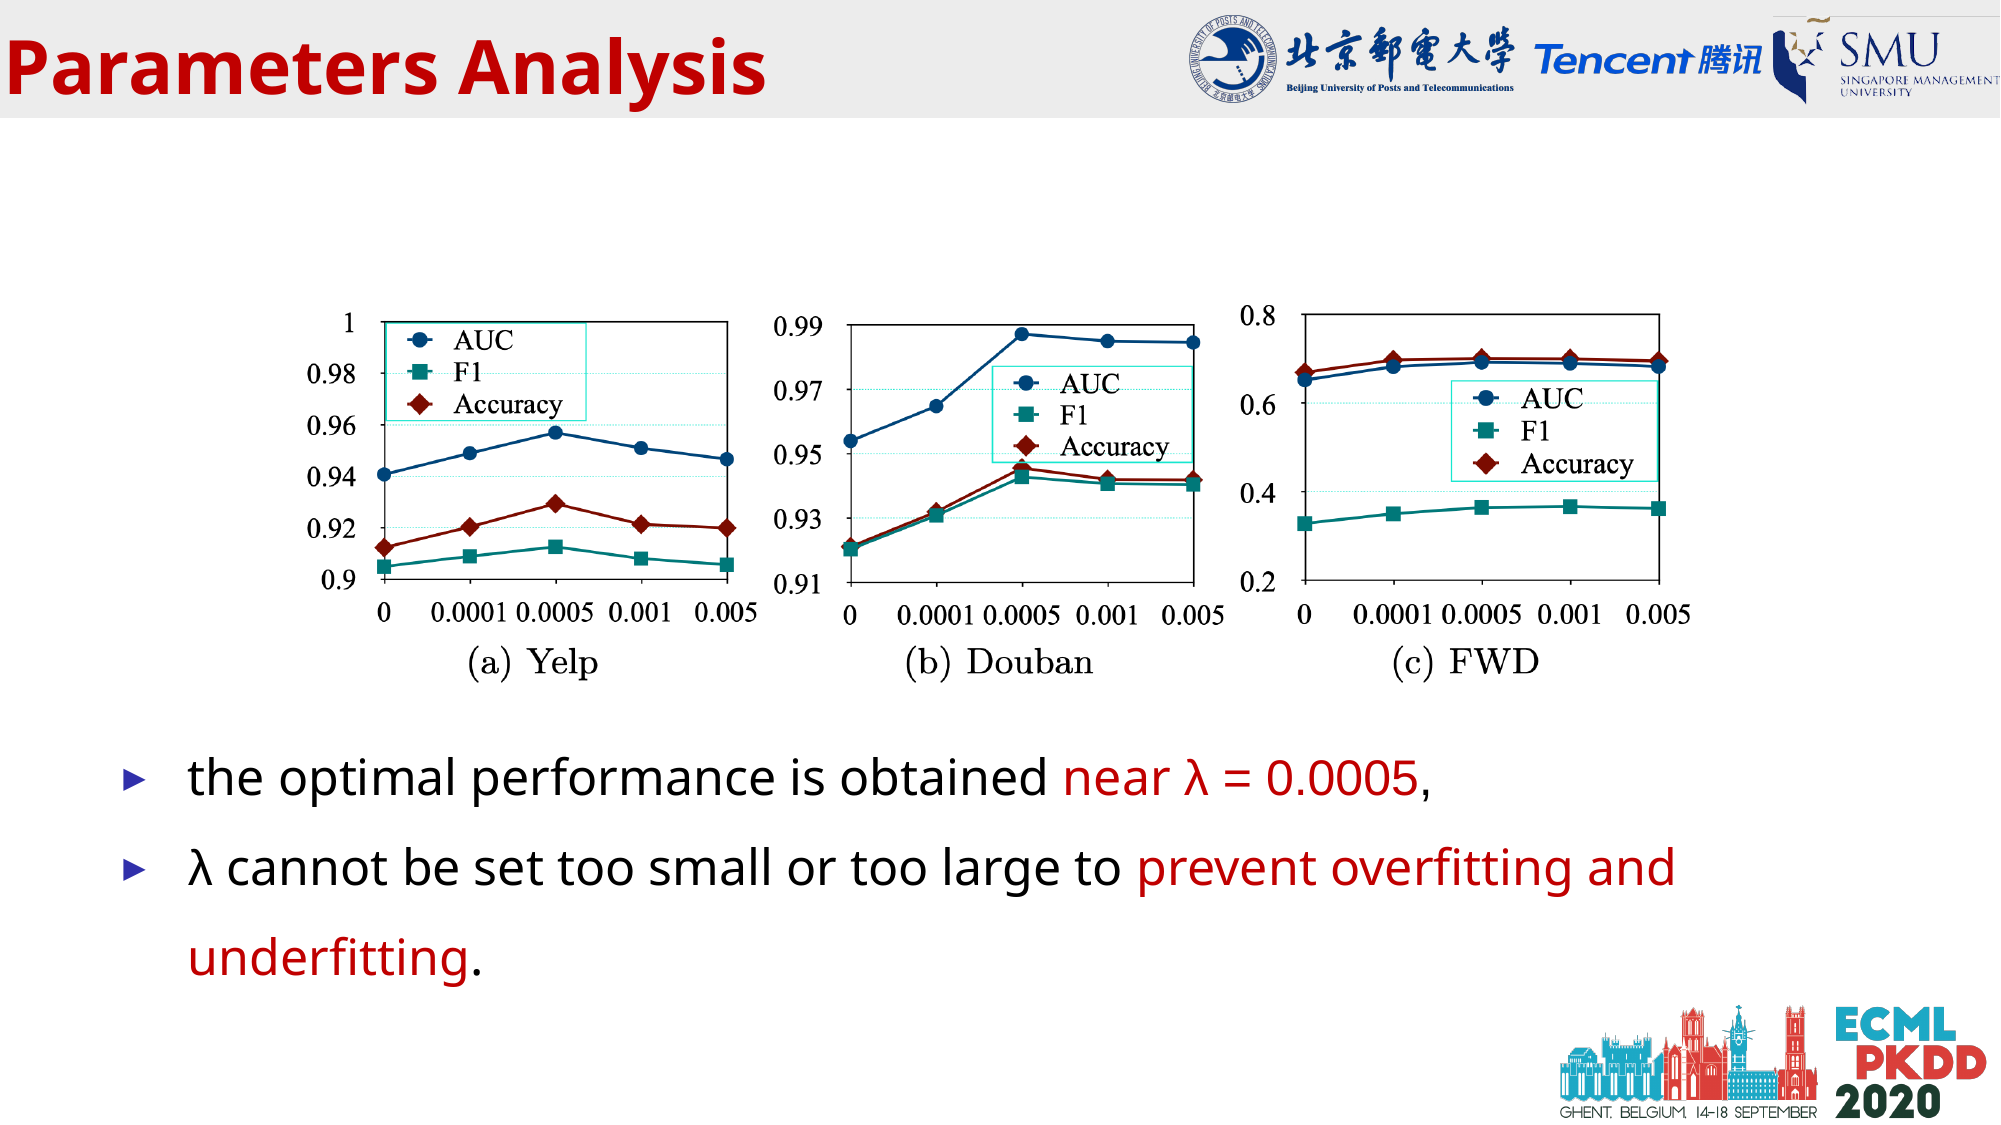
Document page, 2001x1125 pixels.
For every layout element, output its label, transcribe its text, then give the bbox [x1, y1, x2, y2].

picture [1549, 1001, 2000, 1125]
text_box Parameters Analysis [0, 12, 784, 117]
text_box [0, 0, 2000, 118]
picture [1772, 15, 2000, 105]
picture [1534, 44, 1762, 74]
picture [1180, 7, 1524, 111]
text_box the optimal performance is obtained near λ = 0.0005, λ cannot be set too small or too large to prevent overfitting and underfitting. [98, 708, 1902, 993]
picture [302, 299, 1698, 687]
